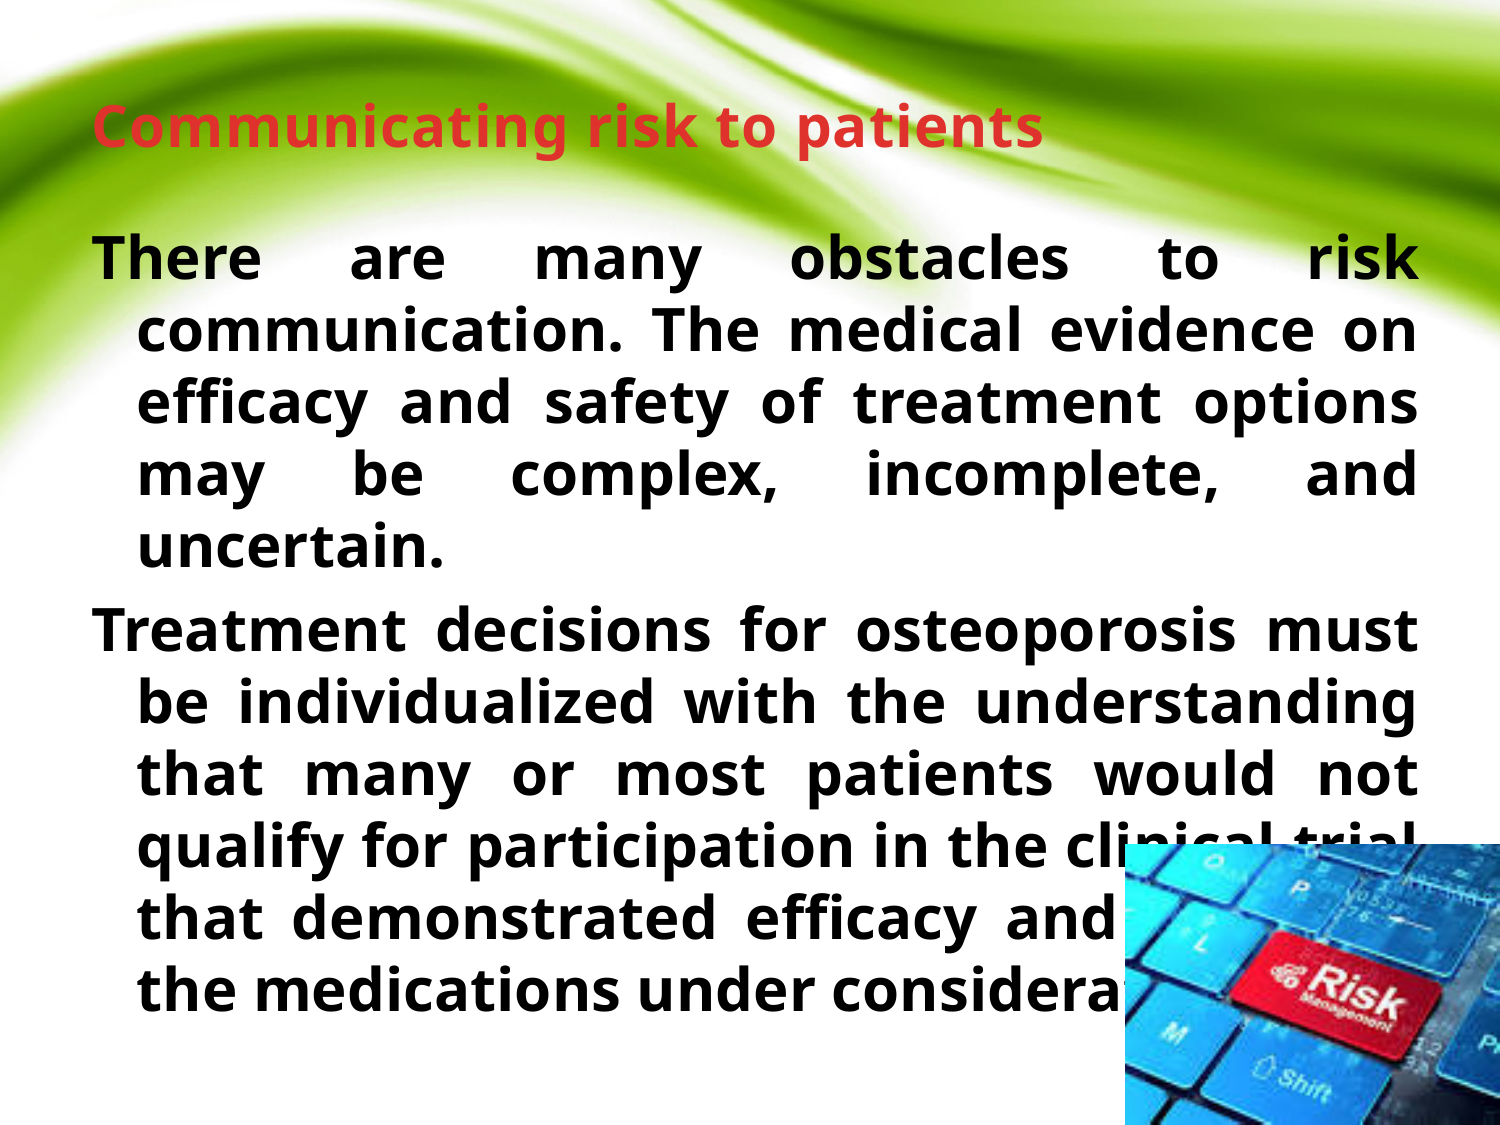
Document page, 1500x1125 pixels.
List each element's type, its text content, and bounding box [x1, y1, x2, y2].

list There are many obstacles to risk communication. The medical evidence on efficacy and safety of treatment options may be complex, incomplete, and uncertain. Treatment decisions for osteoporosis must be individualized with the understanding that many or most patients would not qualify for participation in the clinical trial that demonstrated efficacy and safety of the medications under consideration. [76, 211, 1436, 1094]
picture [0, 0, 1500, 1125]
title Communicating risk to patients [76, 61, 1400, 187]
